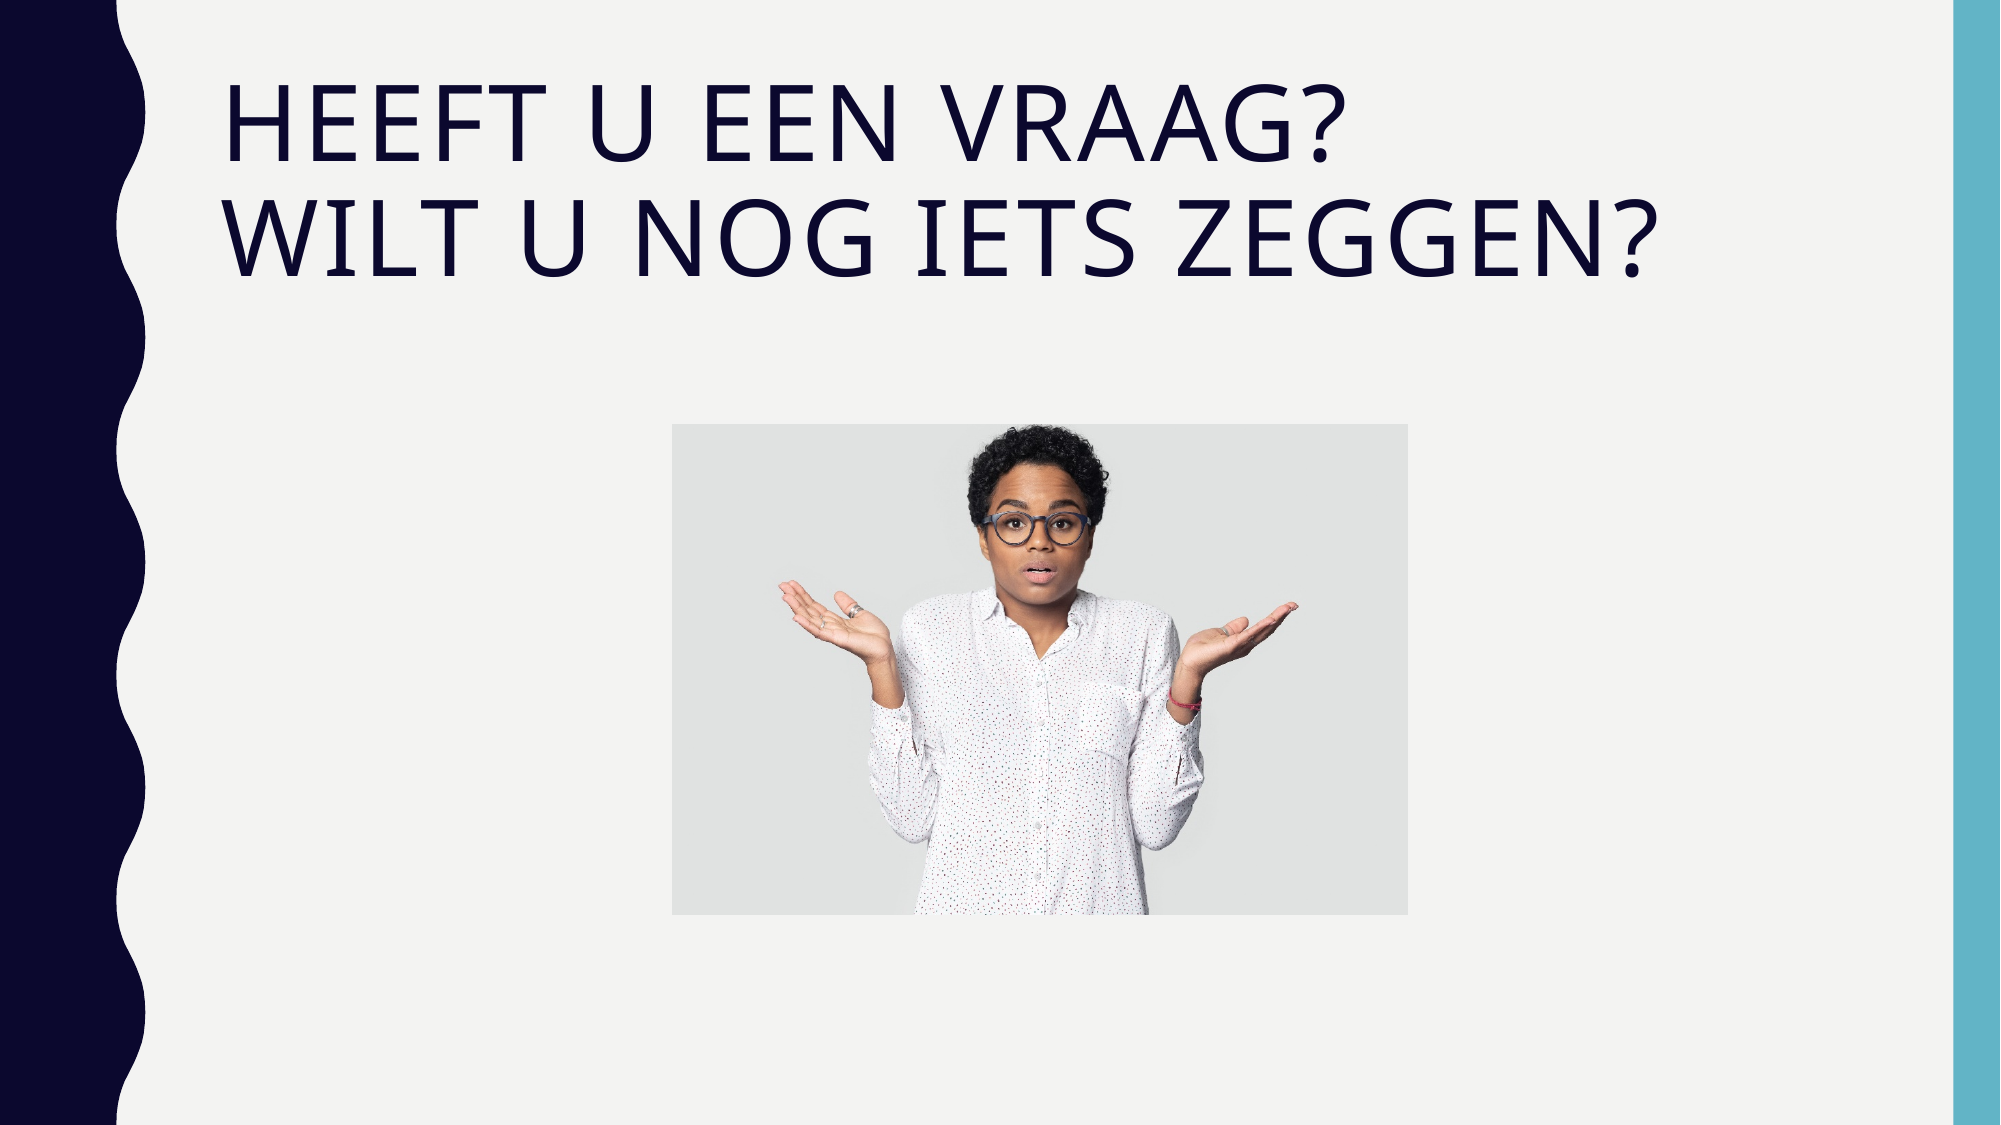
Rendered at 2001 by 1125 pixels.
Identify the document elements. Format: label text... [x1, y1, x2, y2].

title Heeft u een vraag? Wilt u nog iets zeggen? [205, 62, 1875, 308]
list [672, 424, 1408, 915]
